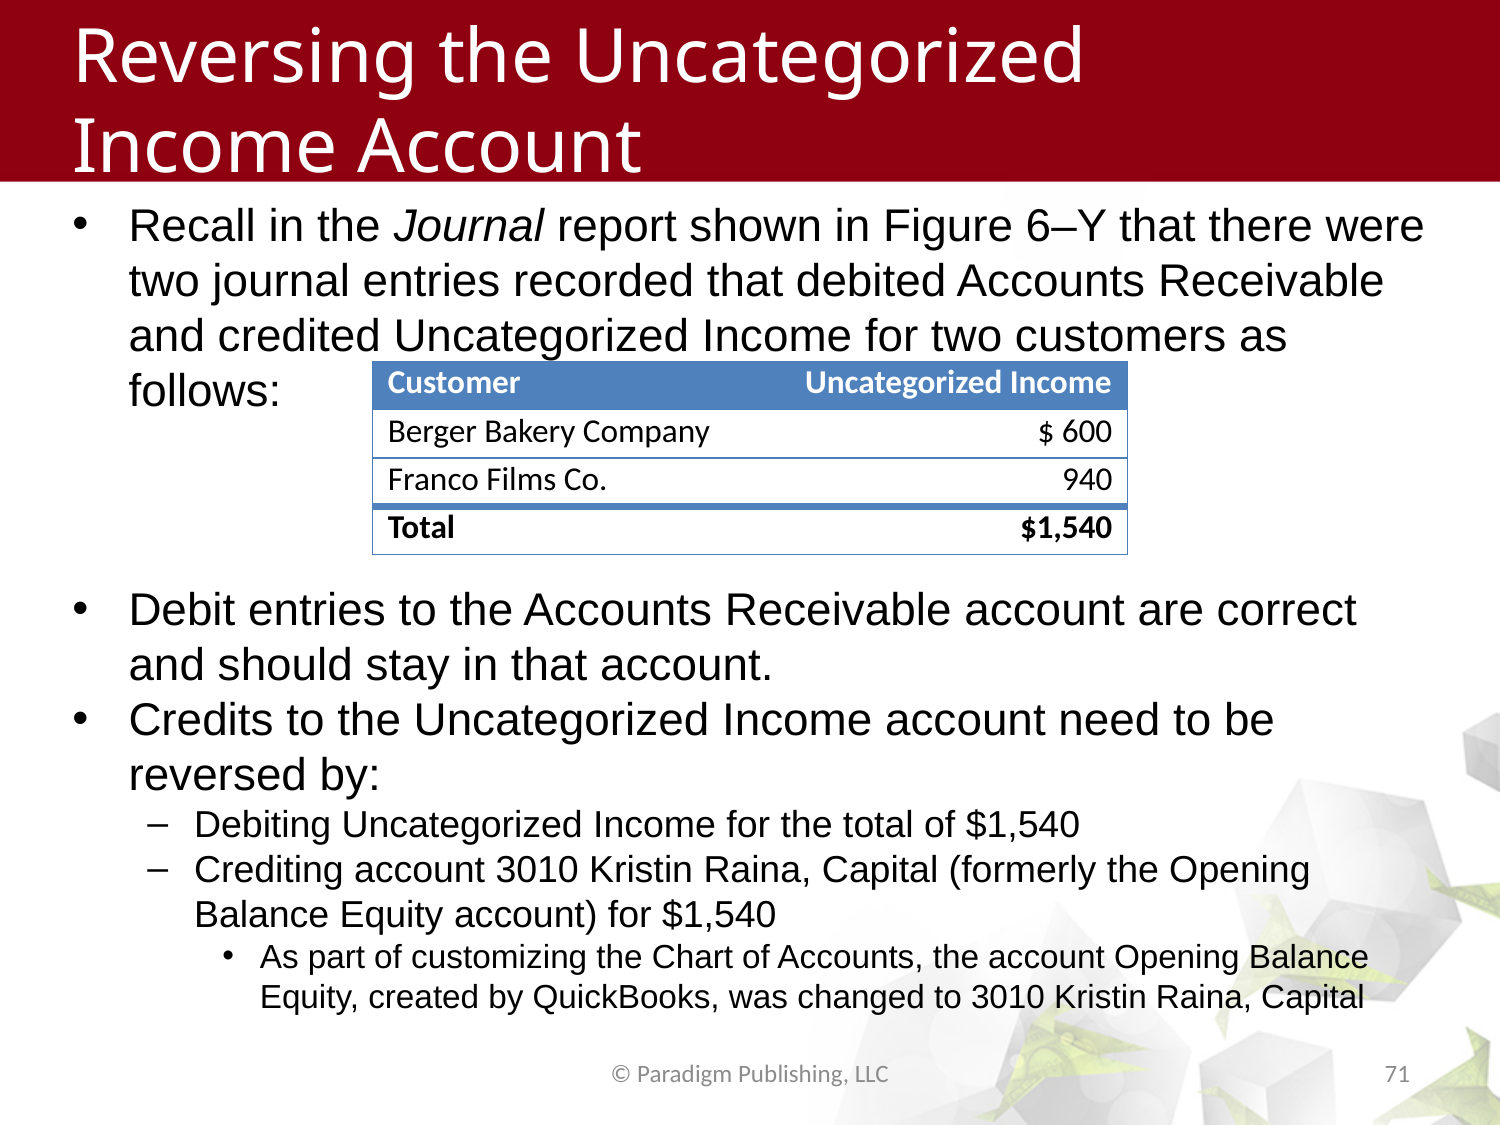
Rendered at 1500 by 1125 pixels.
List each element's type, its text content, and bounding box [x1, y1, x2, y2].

picture [0, 0, 1500, 1125]
table_cell Franco Films Co. [373, 459, 775, 503]
slide_number 71 [1074, 1042, 1425, 1103]
footer © Paradigm Publishing, LLC [512, 1042, 988, 1103]
table_cell $1,540 [775, 510, 1127, 554]
title Reversing the Uncategorized Income Account [57, 0, 1345, 159]
table_cell 940 [775, 459, 1127, 503]
table_cell Berger Bakery Company [373, 410, 775, 457]
table_header Uncategorized Income [775, 362, 1127, 409]
list Recall in the Journal report shown in Figure 6–Y that there were two journal entries recorded that debited Accounts Receivable and credited Uncategorized Income for two customers as follows: Debit entries to the Accounts Receivable account are correct and should stay in that account. Credits to the Uncategorized Income account need to be reversed by: Debiting Uncategorized Income for the total of $1,540 Crediting account 3010 Kristin Raina, Capital (formerly the Opening Balance Equity account) for $1,540 As part of customizing the Chart of Accounts, the account Opening Balance Equity, created by QuickBooks, was changed to 3010 Kristin Raina, Capital [57, 187, 1450, 951]
table_header Customer [373, 362, 775, 409]
table_cell $ 600 [775, 410, 1127, 457]
table_cell Total [373, 510, 775, 554]
